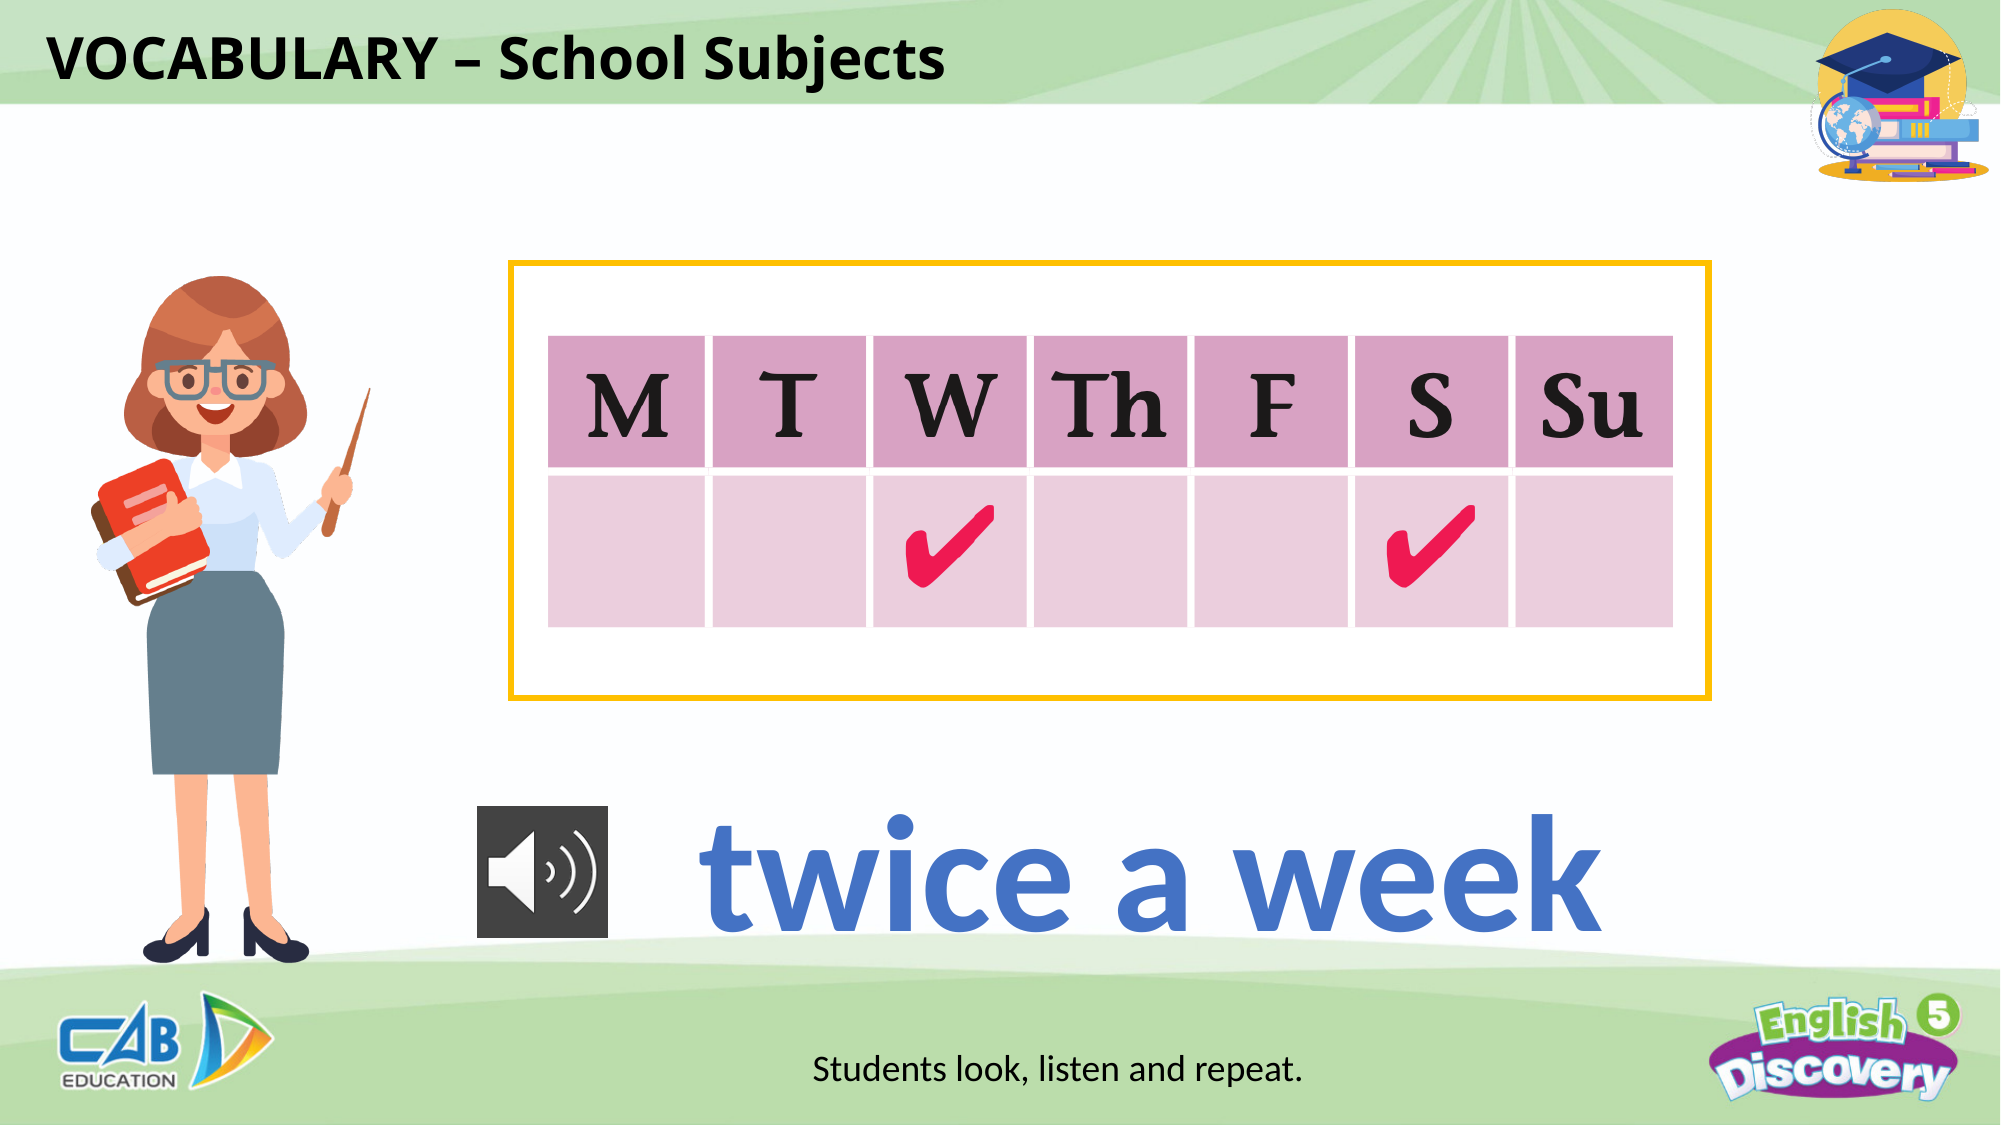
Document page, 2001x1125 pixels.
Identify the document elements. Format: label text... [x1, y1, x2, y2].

text_box twice a week [684, 756, 1620, 972]
picture [0, 0, 2001, 1125]
text_box c [510, 262, 1709, 699]
text_box VOCABULARY – School Subjects [31, 30, 1756, 91]
text_box Students look, listen and repeat. [797, 1036, 1320, 1097]
